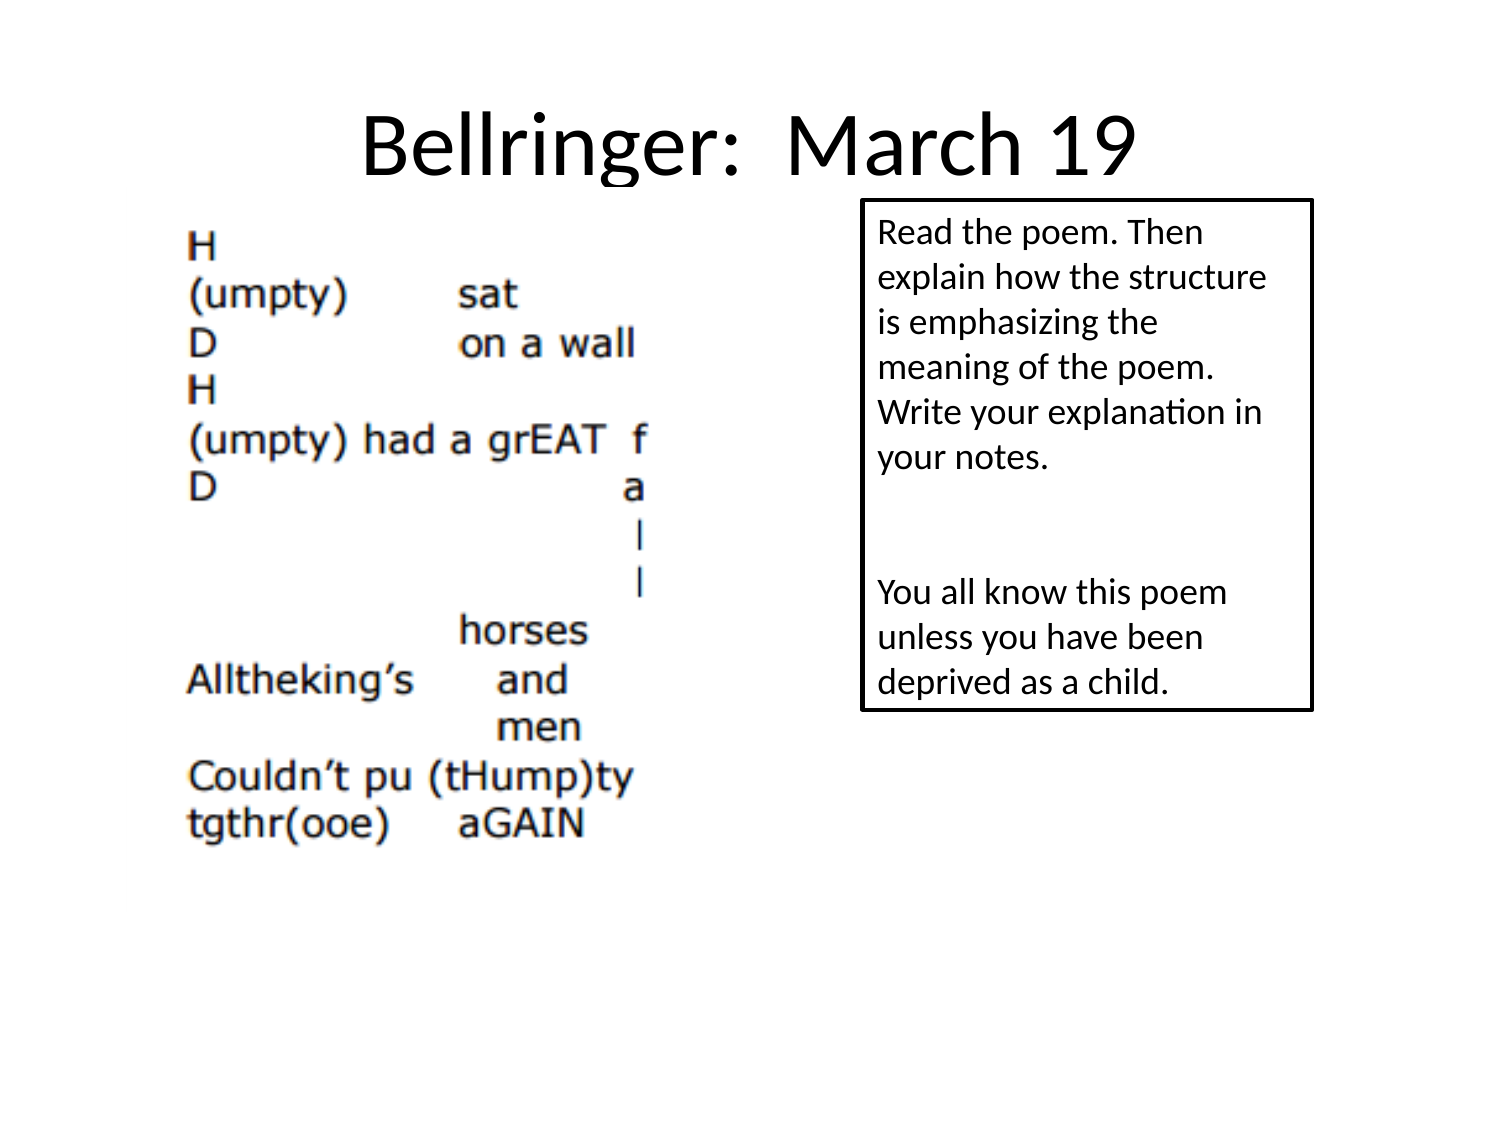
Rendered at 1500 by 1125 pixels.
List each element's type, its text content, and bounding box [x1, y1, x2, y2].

title Bellringer: March 19 [75, 45, 1425, 233]
text_box Read the poem. Then explain how the structure is emphasizing the meaning of the poem. Write your explanation in your notes. You all know this poem unless you have been deprived as a child. [860, 198, 1314, 712]
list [124, 187, 738, 912]
